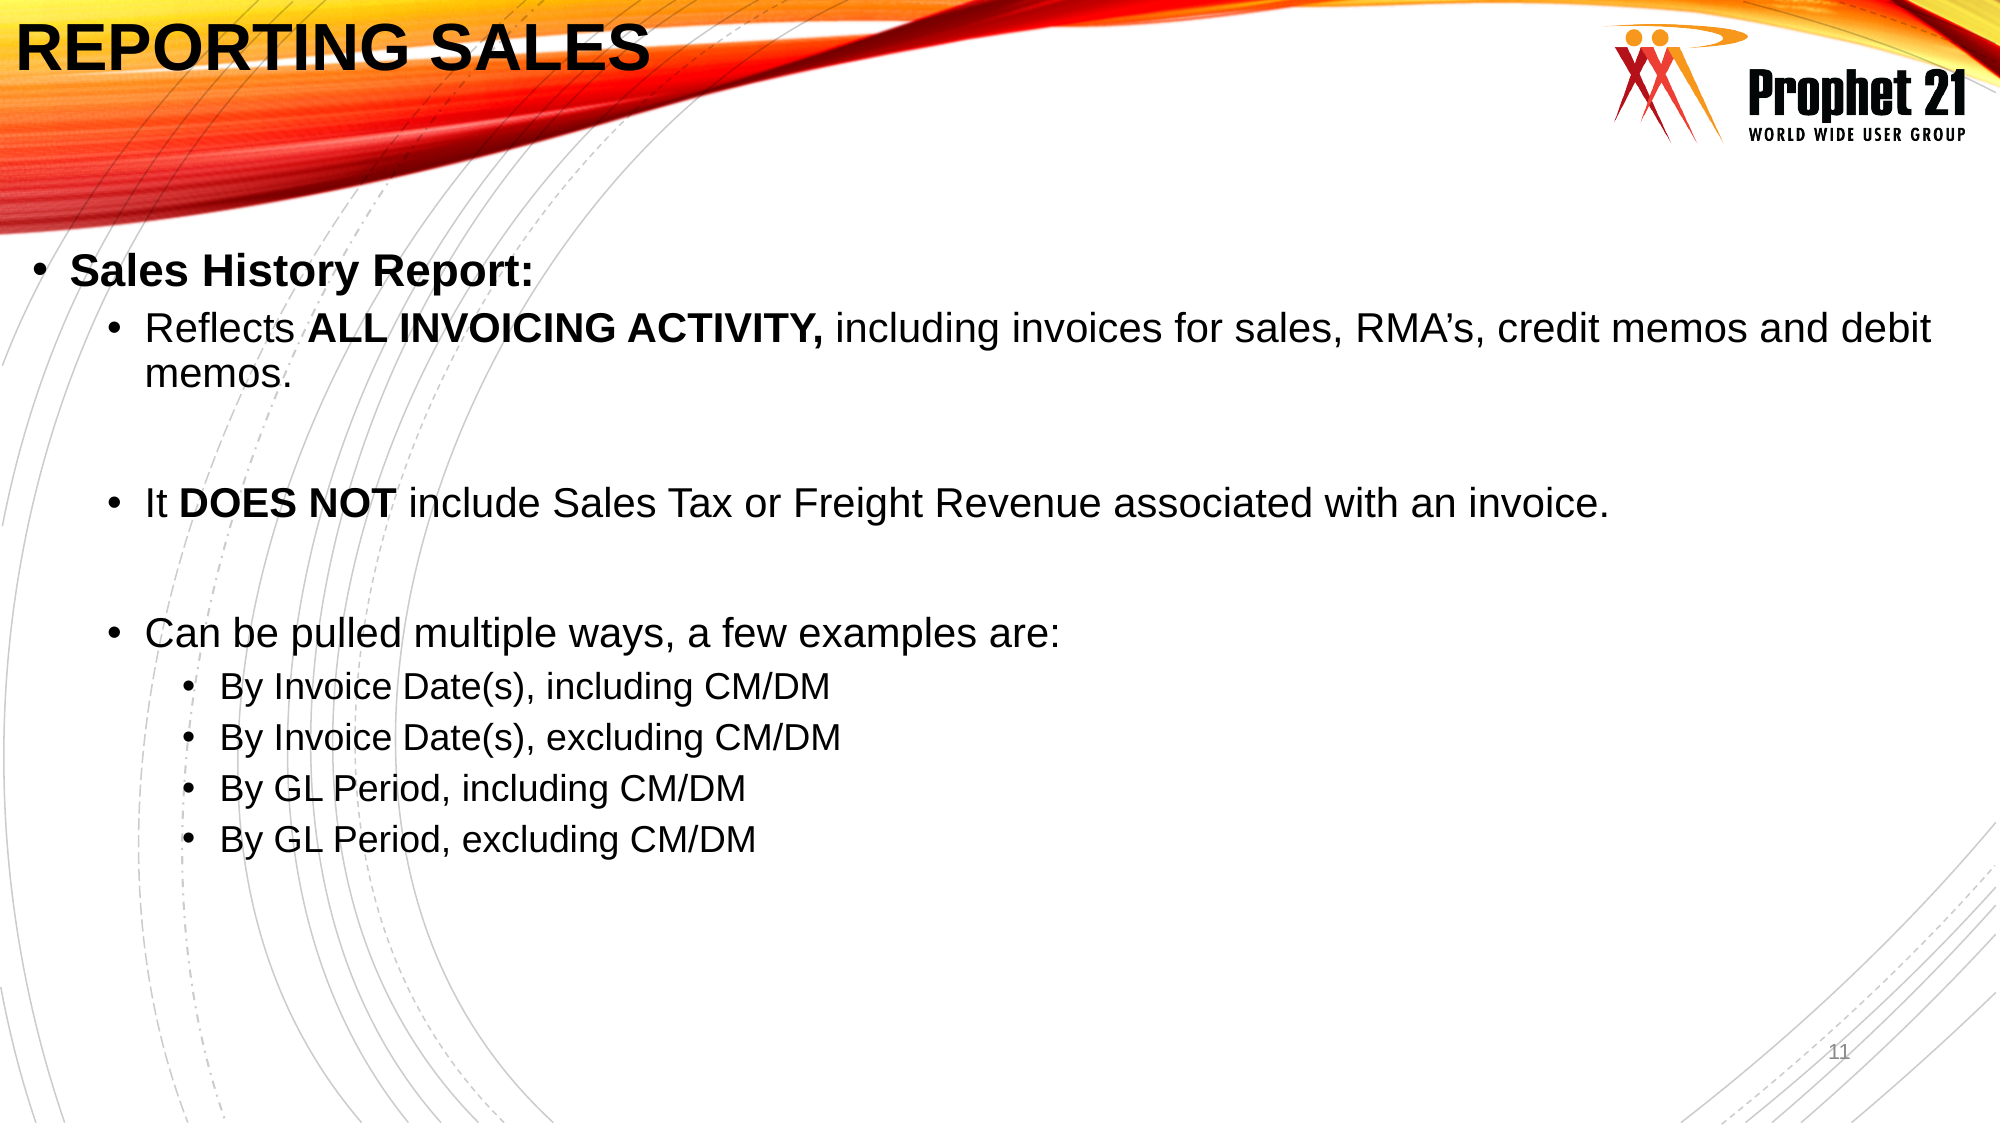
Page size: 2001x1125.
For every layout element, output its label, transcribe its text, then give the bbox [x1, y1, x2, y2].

picture [0, 0, 2000, 237]
slide_number 11 [1715, 1024, 1866, 1078]
list Sales History Report: Reflects ALL INVOICING ACTIVITY, including invoices for sales, RMA’s, credit memos and debit memos. It DOES NOT include Sales Tax or Freight Revenue associated with an invoice. Can be pulled multiple ways, a few examples are: By Invoice Date(s), including CM/DM By Invoice Date(s), excluding CM/DM By GL Period, including CM/DM By GL Period, excluding CM/DM [17, 239, 1982, 1110]
text_box Reporting sales [0, 0, 676, 99]
